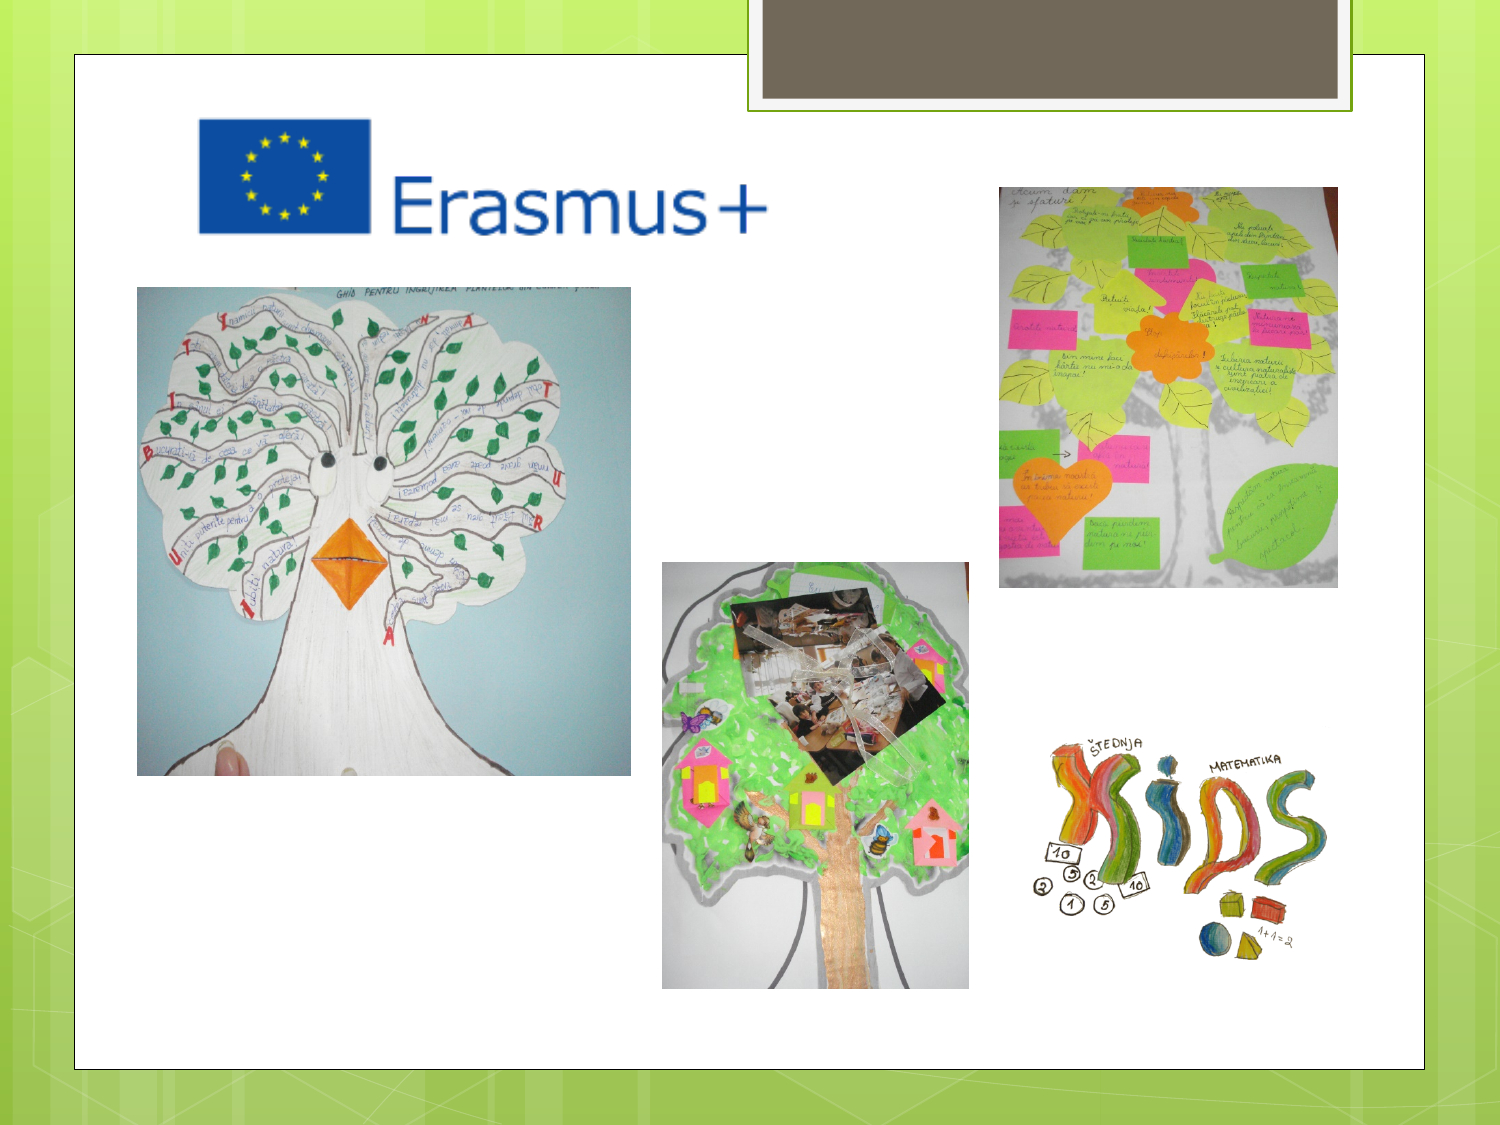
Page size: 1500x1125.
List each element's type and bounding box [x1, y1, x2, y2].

picture [999, 187, 1338, 588]
picture [137, 287, 631, 776]
picture [1024, 724, 1338, 960]
picture [192, 111, 775, 242]
picture [662, 562, 970, 990]
